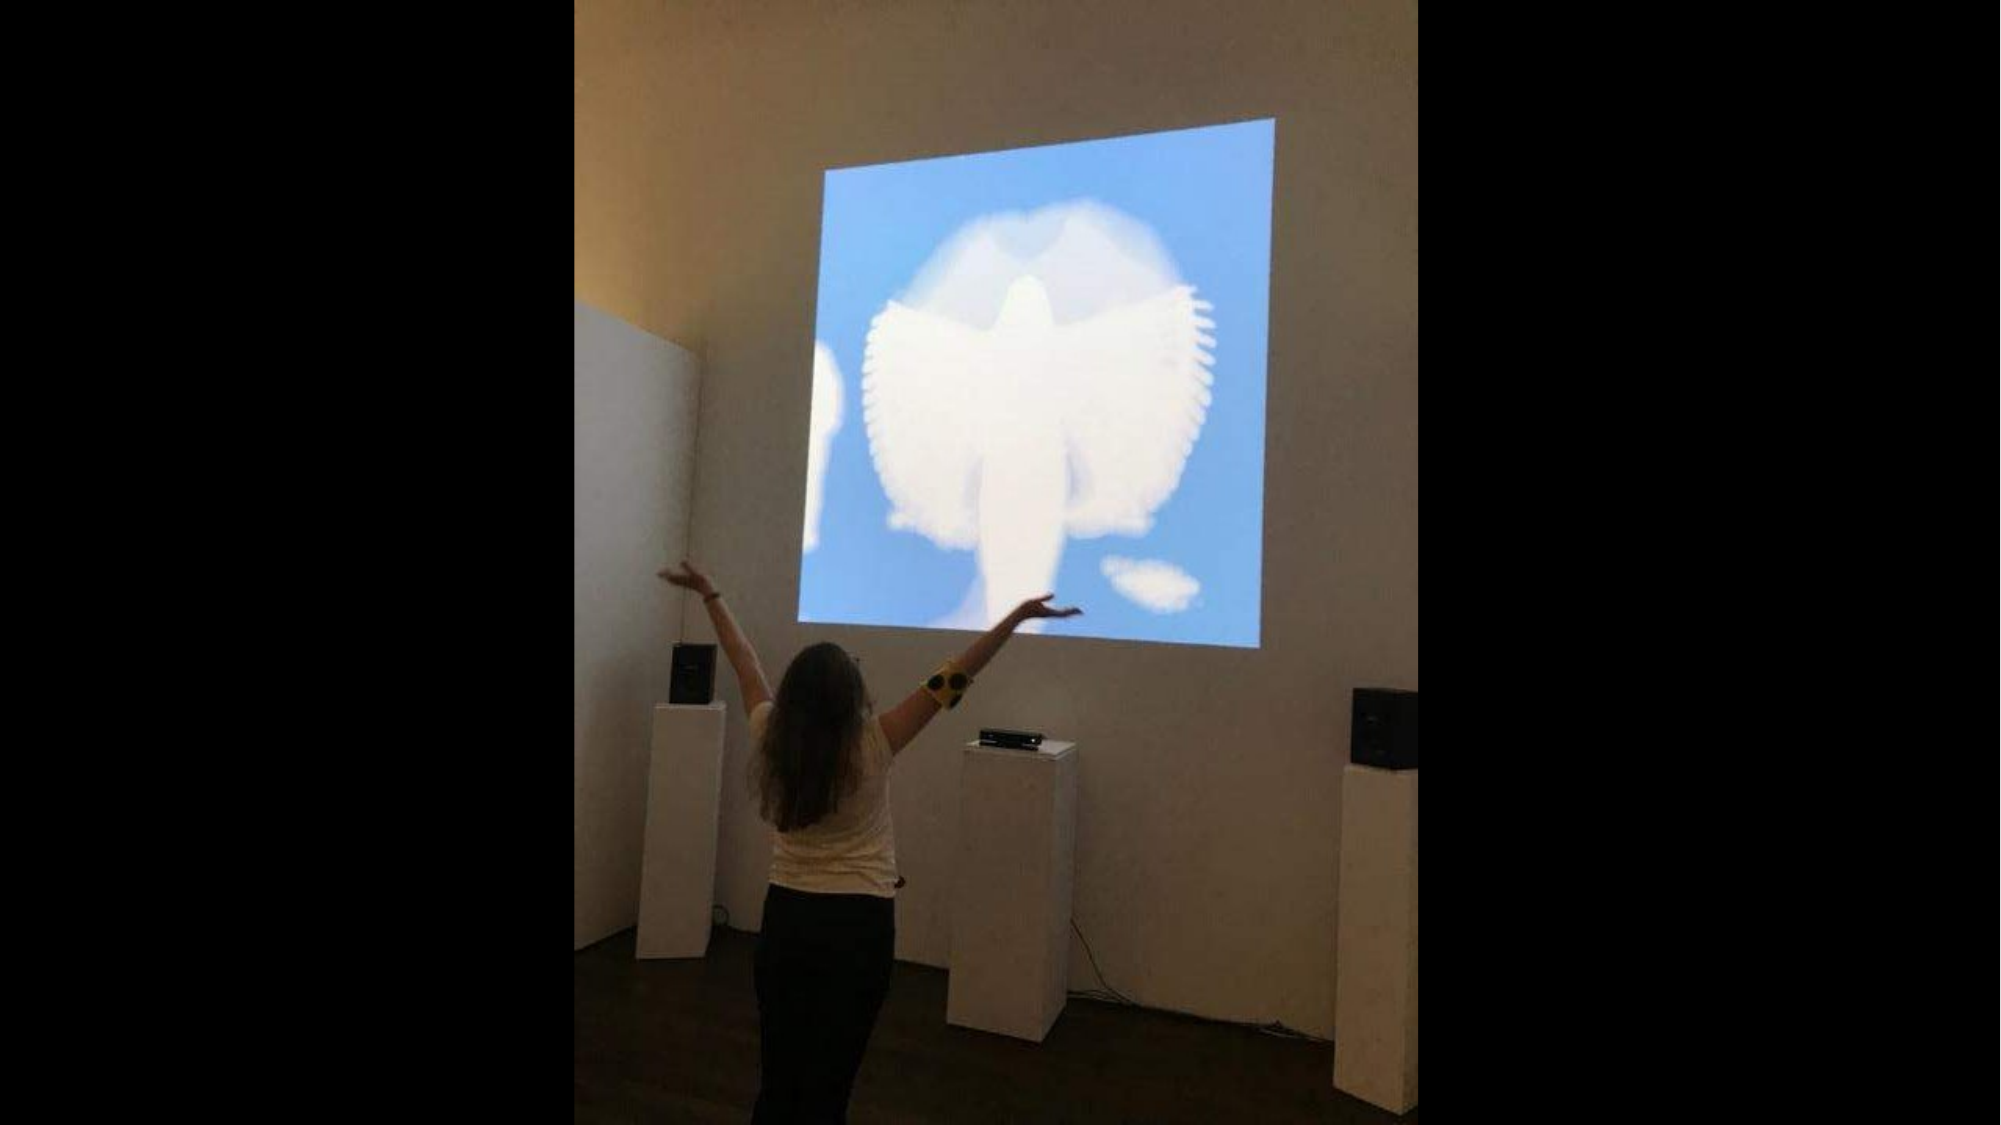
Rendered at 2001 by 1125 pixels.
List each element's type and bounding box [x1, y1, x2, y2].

text_box [574, 0, 1419, 1125]
